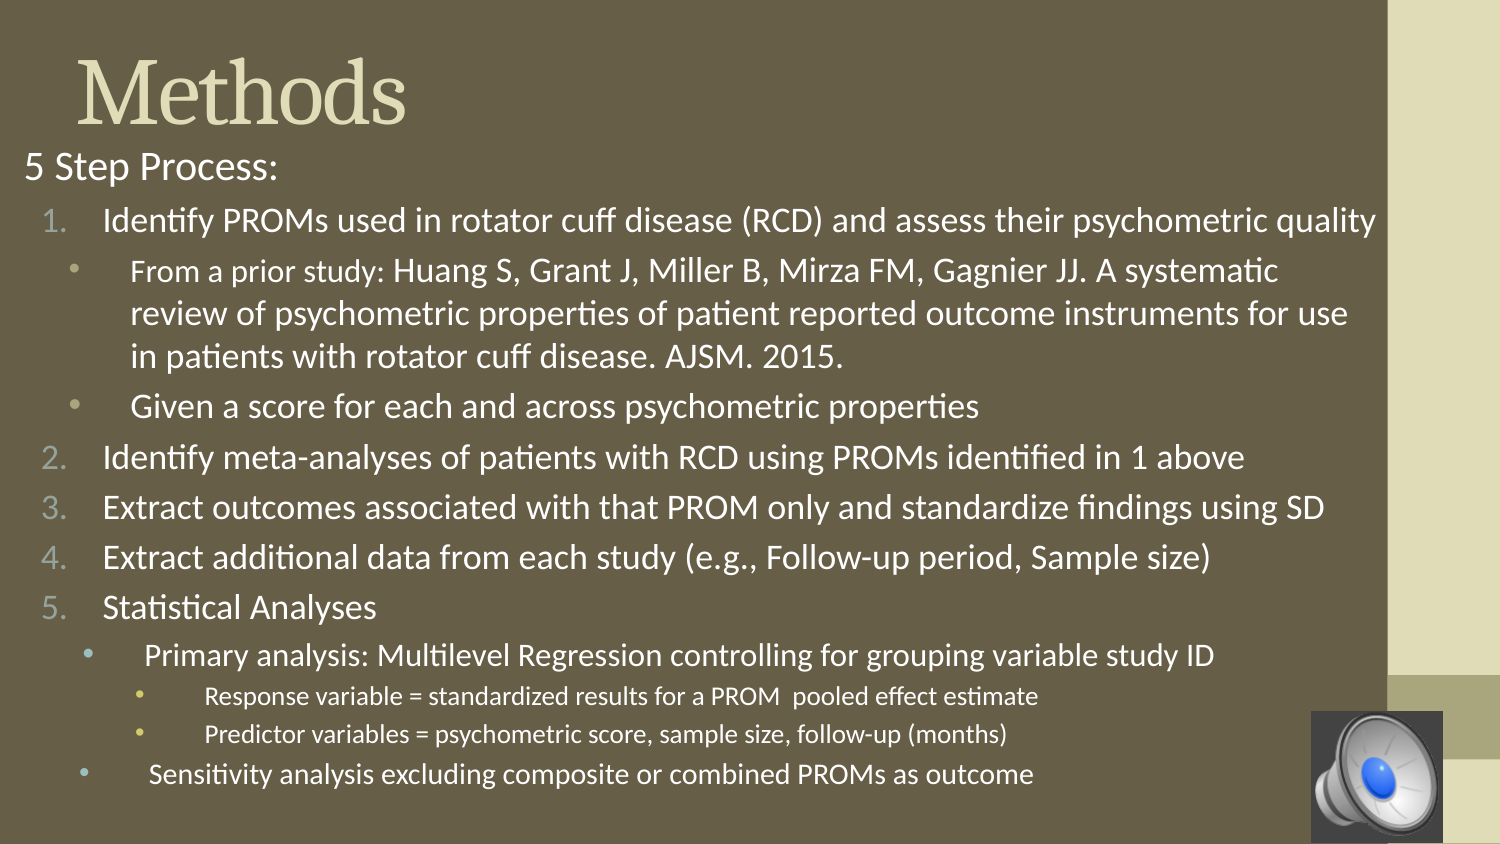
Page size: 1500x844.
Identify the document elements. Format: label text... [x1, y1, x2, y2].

picture [1309, 709, 1445, 844]
list 5 Step Process: Identify PROMs used in rotator cuff disease (RCD) and assess their psychometric quality From a prior study: Huang S, Grant J, Miller B, Mirza FM, Gagnier JJ. A systematic review of psychometric properties of patient reported outcome instruments for use in patients with rotator cuff disease. AJSM. 2015. Given a score for each and across psychometric properties Identify meta-analyses of patients with RCD using PROMs identified in 1 above Extract outcomes associated with that PROM only and standardize findings using SD Extract additional data from each study (e.g., Follow-up period, Sample size) Statistical Analyses Primary analysis: Multilevel Regression controlling for grouping variable study ID Response variable = standardized results for a PROM pooled effect estimate Predictor variables = psychometric score, sample size, follow-up (months) Sensitivity analysis excluding composite or combined PROMs as outcome [0, 131, 1394, 844]
title Methods [60, 15, 1311, 157]
